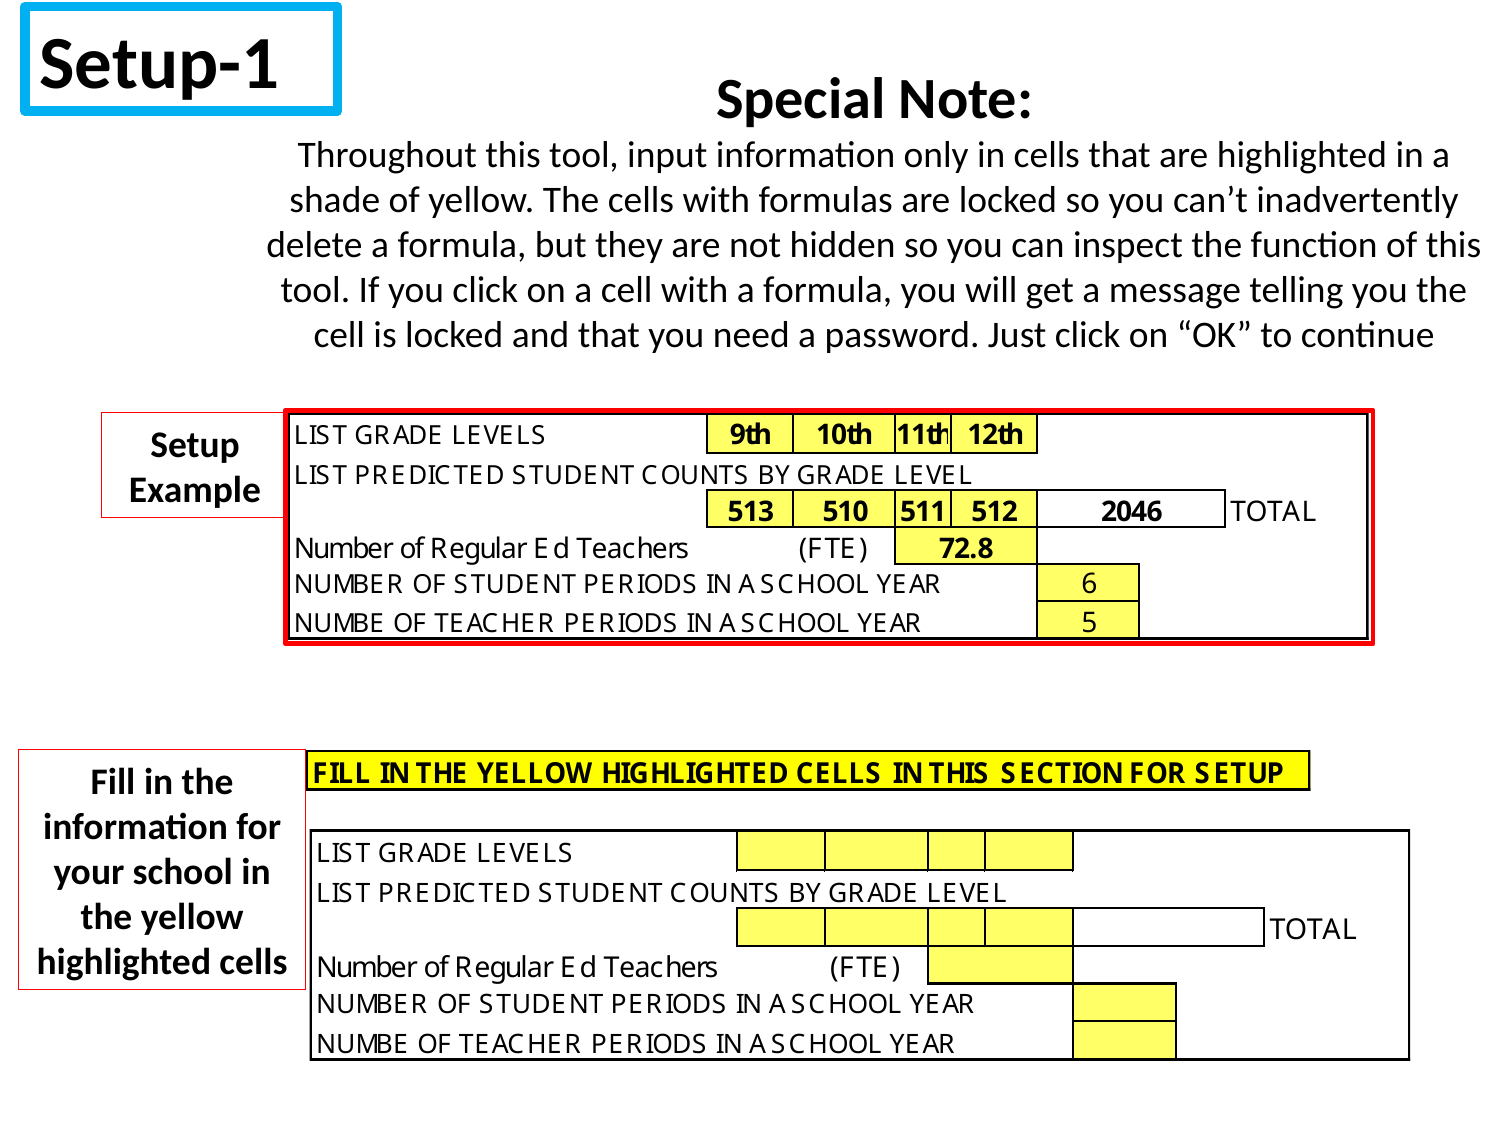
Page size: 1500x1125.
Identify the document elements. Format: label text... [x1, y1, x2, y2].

text_box Setup-1 [24, 6, 338, 112]
picture [305, 749, 1313, 793]
text_box Setup Example [101, 412, 283, 518]
text_box Fill in the information for your school in the yellow highlighted cells [18, 749, 306, 990]
picture [309, 829, 1413, 1063]
picture [287, 412, 1371, 642]
text_box Special Note: Throughout this tool, input information only in cells that are highlighted in a shade of yellow. The cells with formulas are locked so you can’t inadvertently delete a formula, but they are not hidden so you can inspect the function of this tool. If you click on a cell with a formula, you will get a message telling you the cell is locked and that you need a password. Just click on “OK” to continue [243, 53, 1500, 363]
